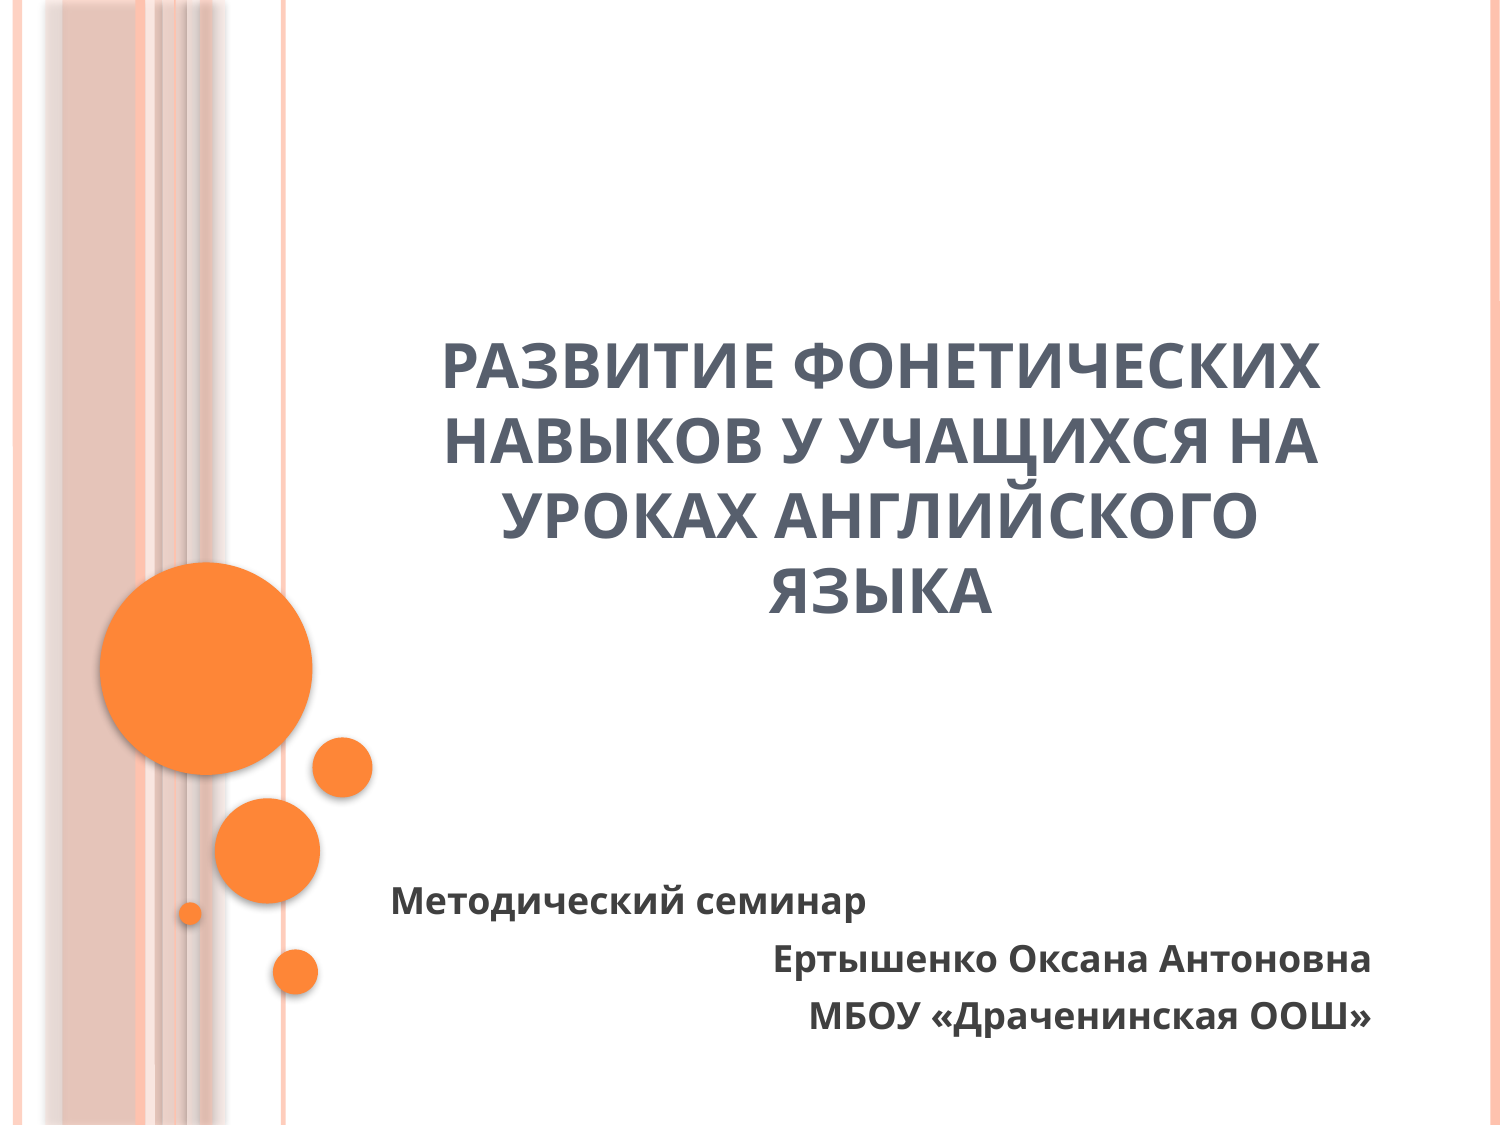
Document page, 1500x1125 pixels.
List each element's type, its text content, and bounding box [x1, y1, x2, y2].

title Развитие фонетических навыков у учащихся на уроках английского языка [375, 290, 1388, 634]
subtitle Методический семинар Ертышенко Оксана Антоновна МБОУ «Драченинская ООШ» [375, 869, 1388, 1046]
